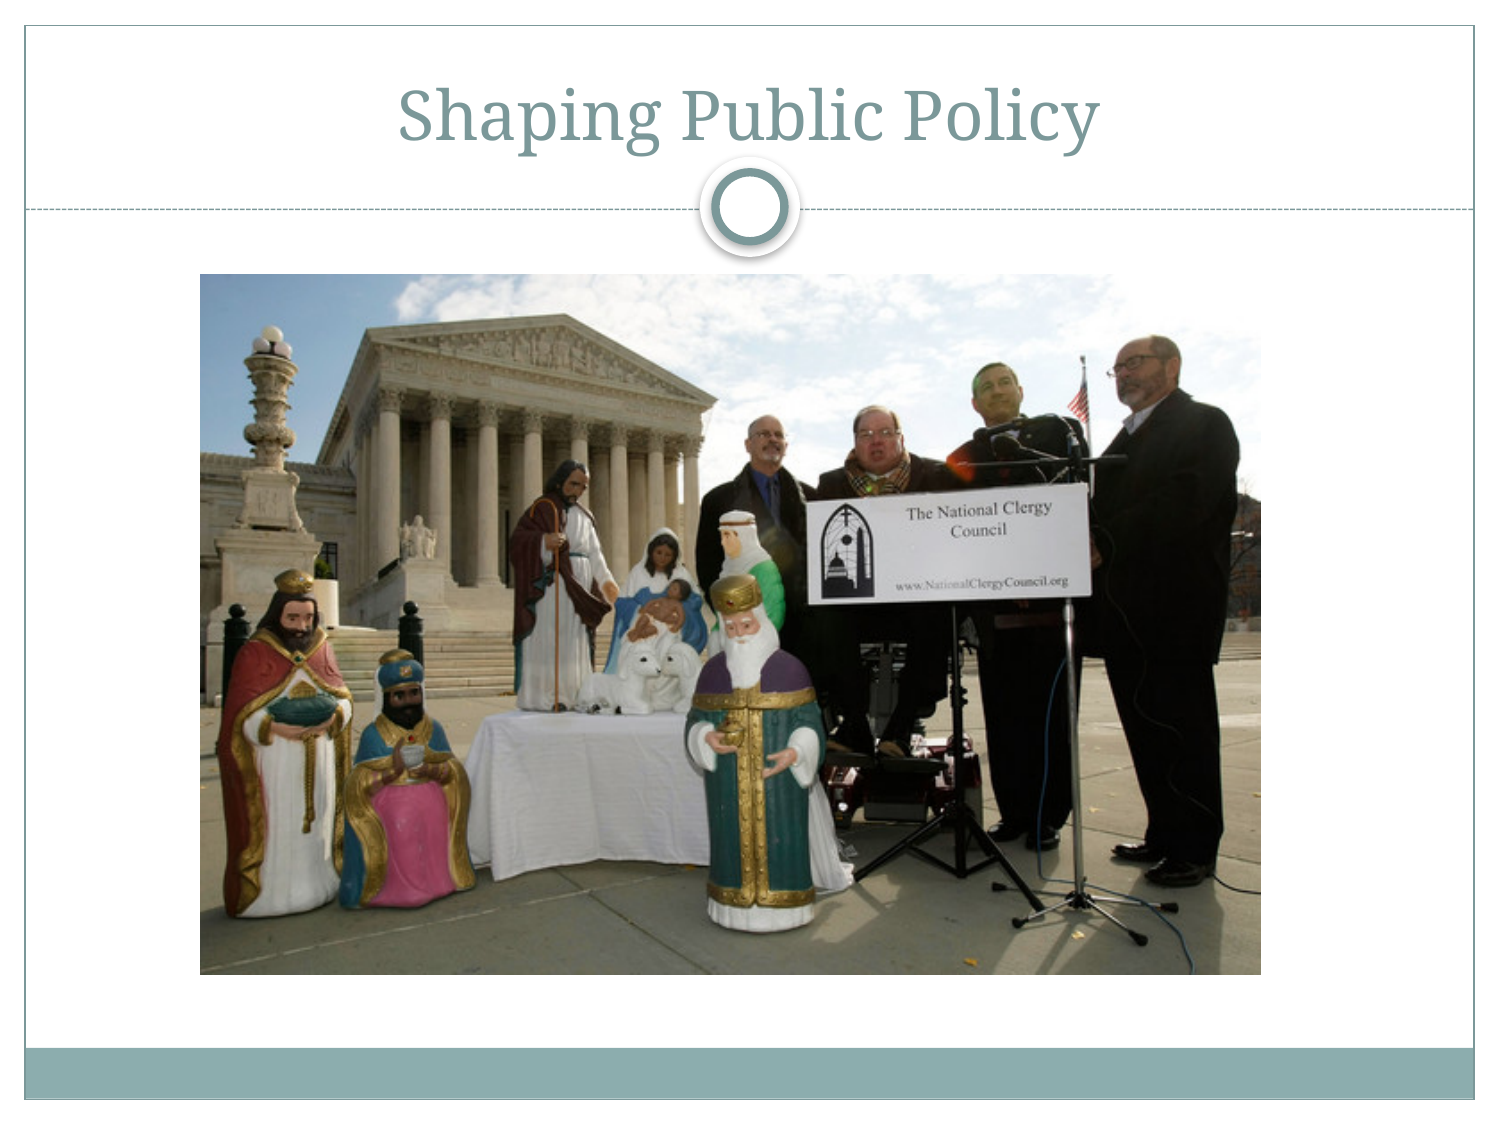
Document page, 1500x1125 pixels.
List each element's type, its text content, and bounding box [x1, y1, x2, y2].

title Shaping Public Policy [49, 37, 1450, 162]
picture [199, 274, 1261, 976]
